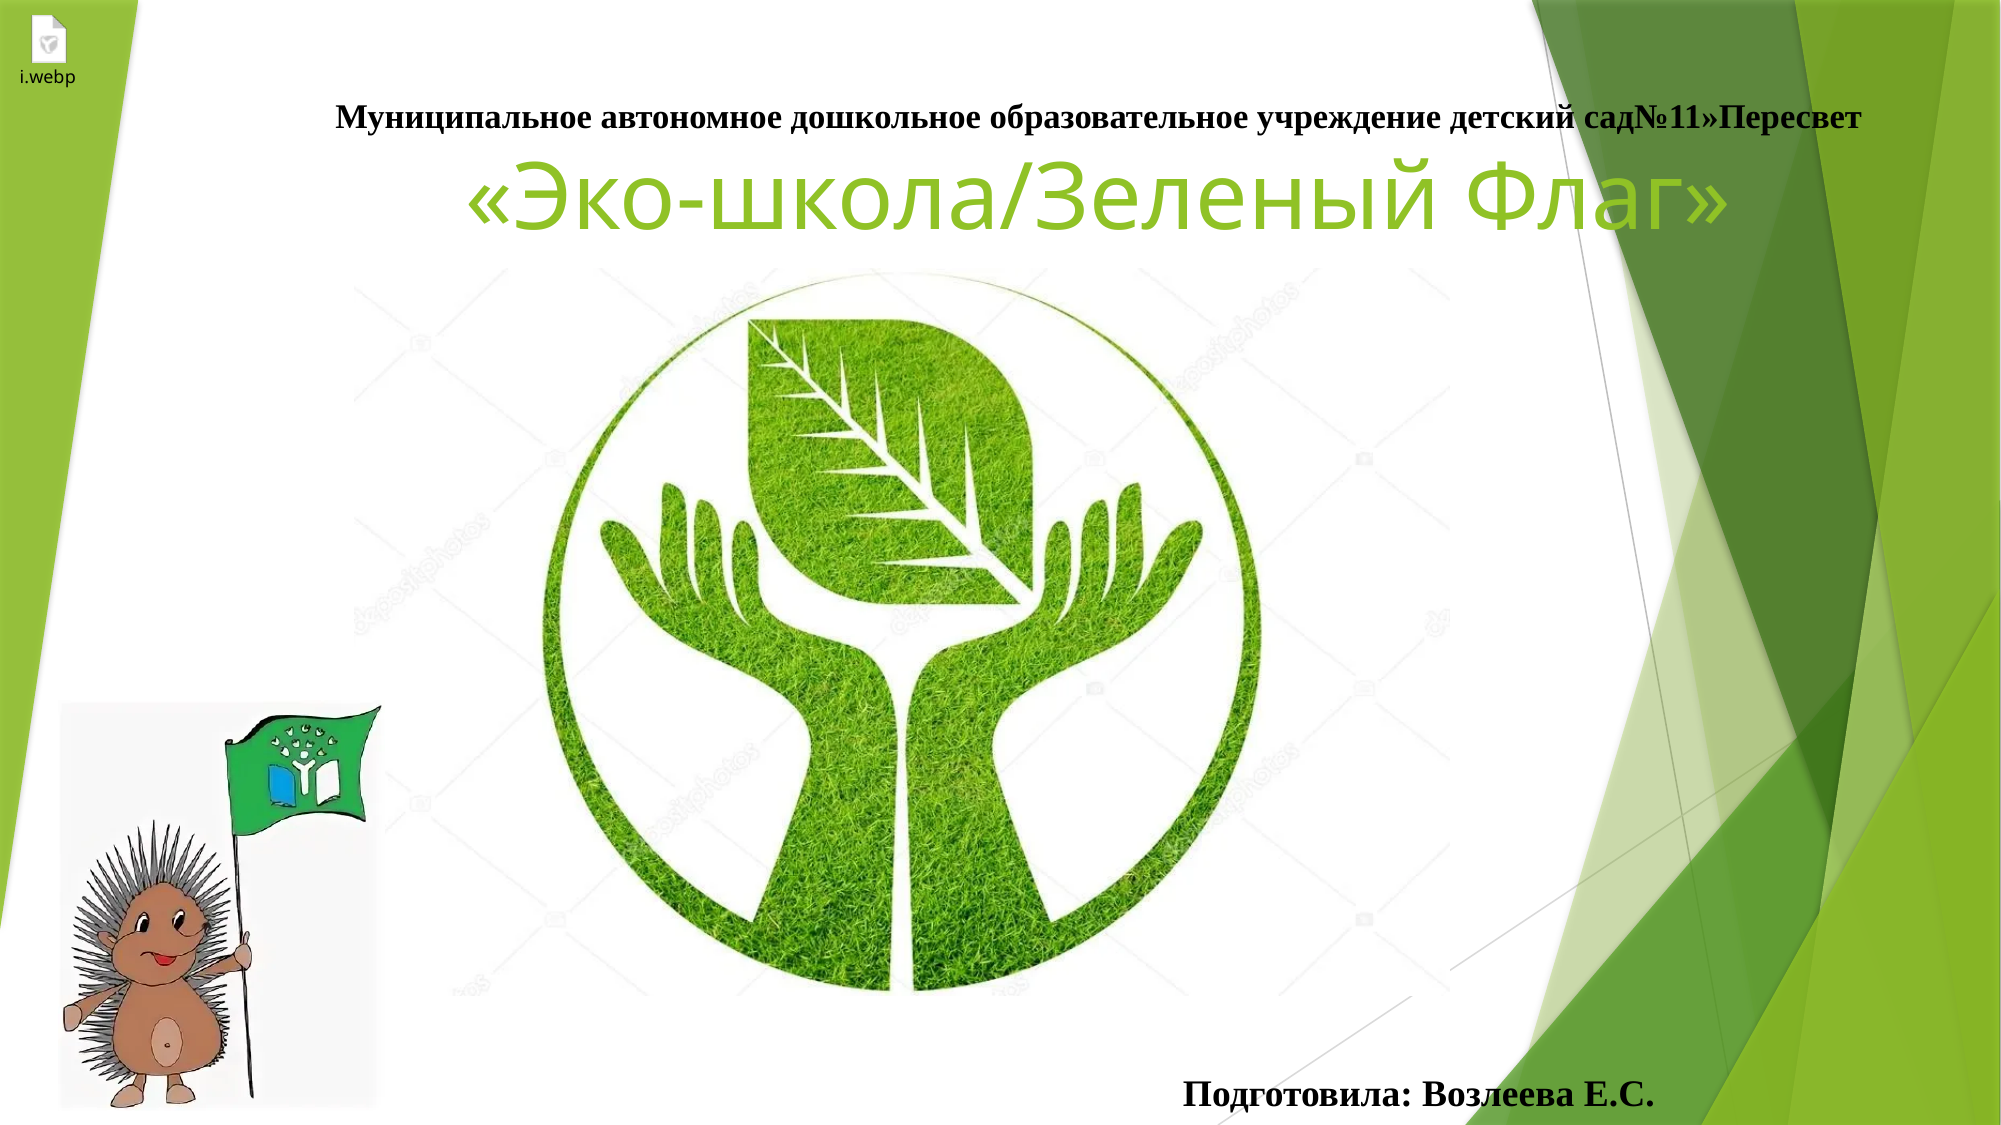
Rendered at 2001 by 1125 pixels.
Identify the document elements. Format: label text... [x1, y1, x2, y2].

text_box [14, 14, 82, 95]
title Муниципальное автономное дошкольное образовательное учреждение детский сад№11»Пересвет «Эко-школа/Зеленый Флаг» [313, 49, 1884, 256]
picture [58, 267, 1451, 1112]
subtitle Подготовила: Возлеева Е.С. [410, 1061, 1671, 1125]
